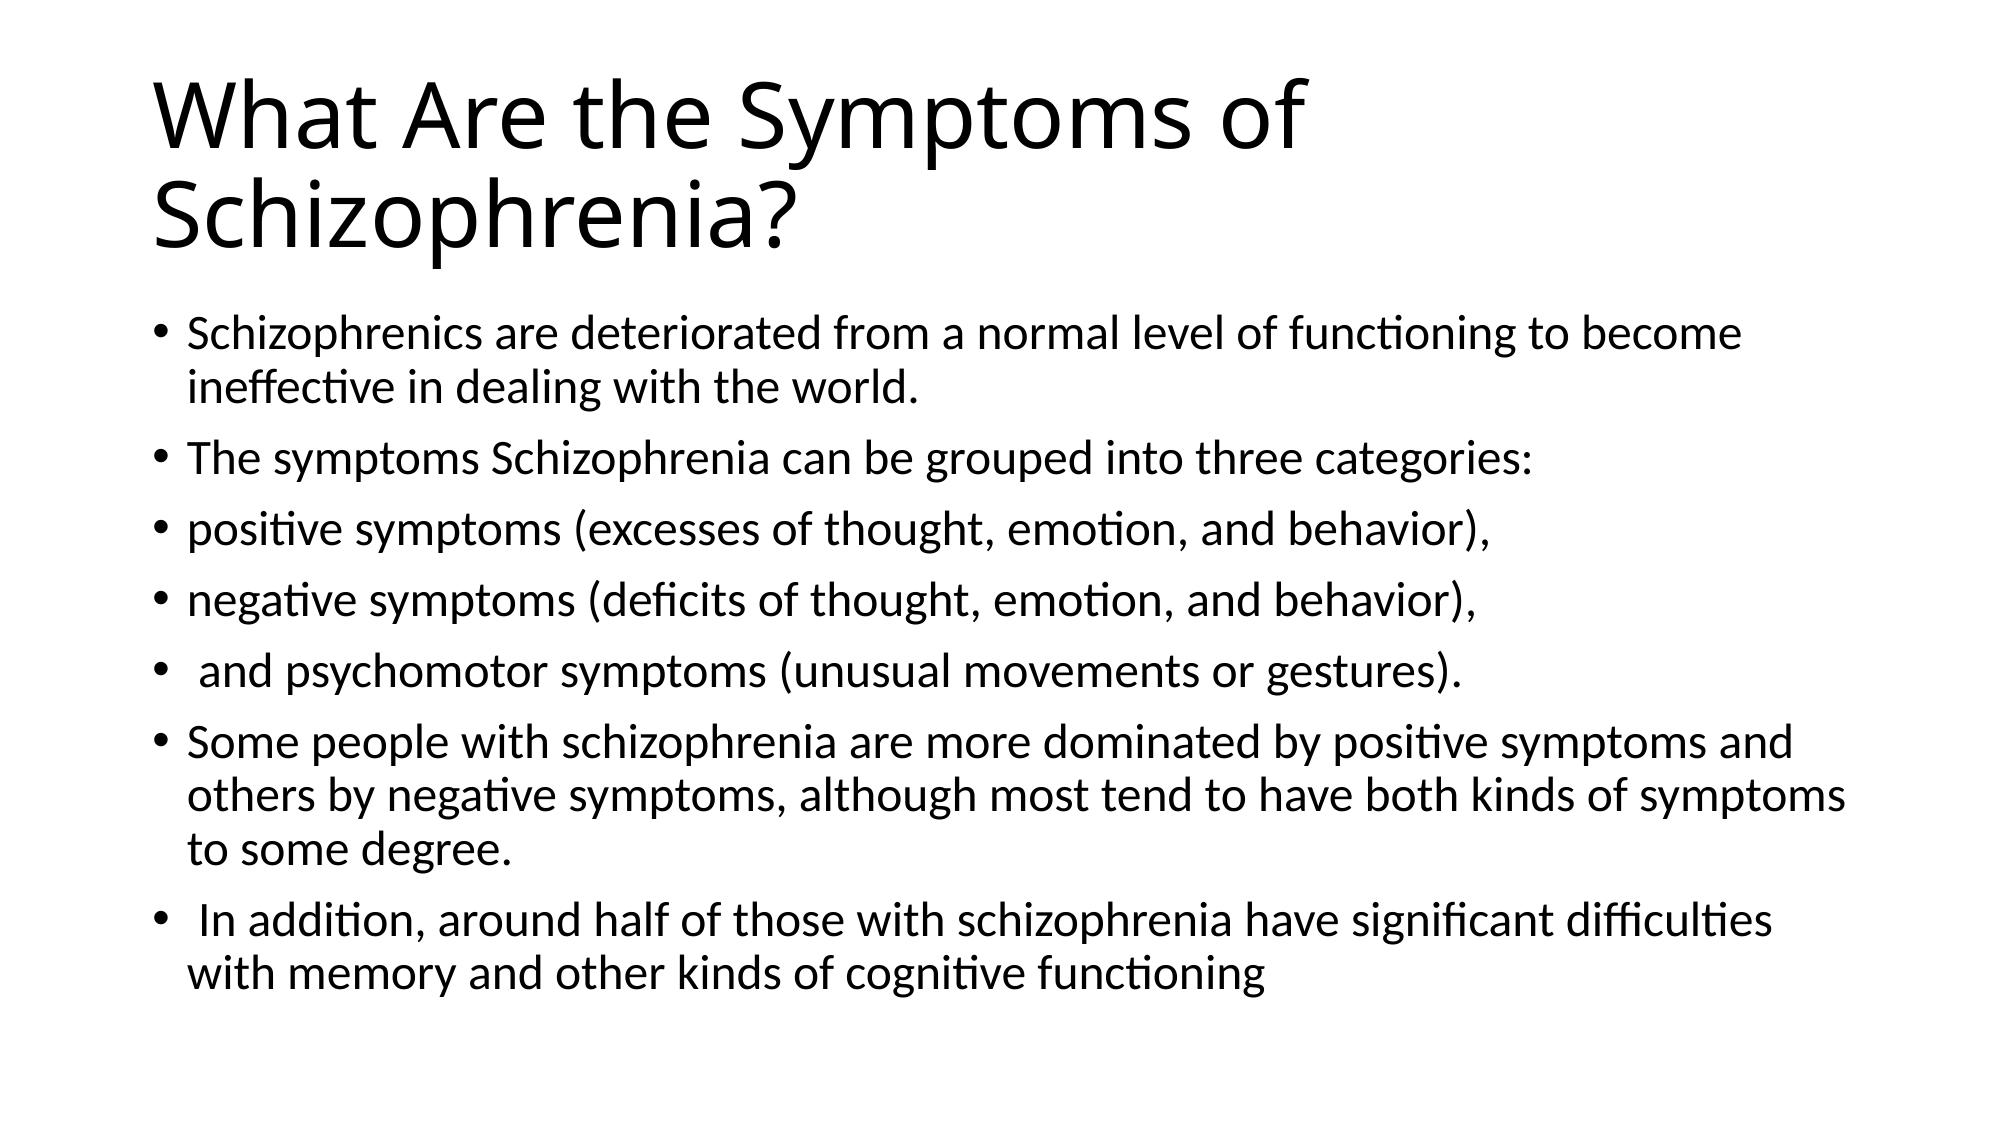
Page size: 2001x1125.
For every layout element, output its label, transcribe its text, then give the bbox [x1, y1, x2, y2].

title What Are the Symptoms of Schizophrenia? [137, 59, 1863, 278]
list Schizophrenics are deteriorated from a normal level of functioning to become ineffective in dealing with the world. The symptoms Schizophrenia can be grouped into three categories: positive symptoms (excesses of thought, emotion, and behavior), negative symptoms (deficits of thought, emotion, and behavior), and psychomotor symptoms (unusual movements or gestures). Some people with schizophrenia are more dominated by positive symptoms and others by negative symptoms, although most tend to have both kinds of symptoms to some degree. In addition, around half of those with schizophrenia have significant difficulties with memory and other kinds of cognitive functioning [137, 299, 1863, 1014]
